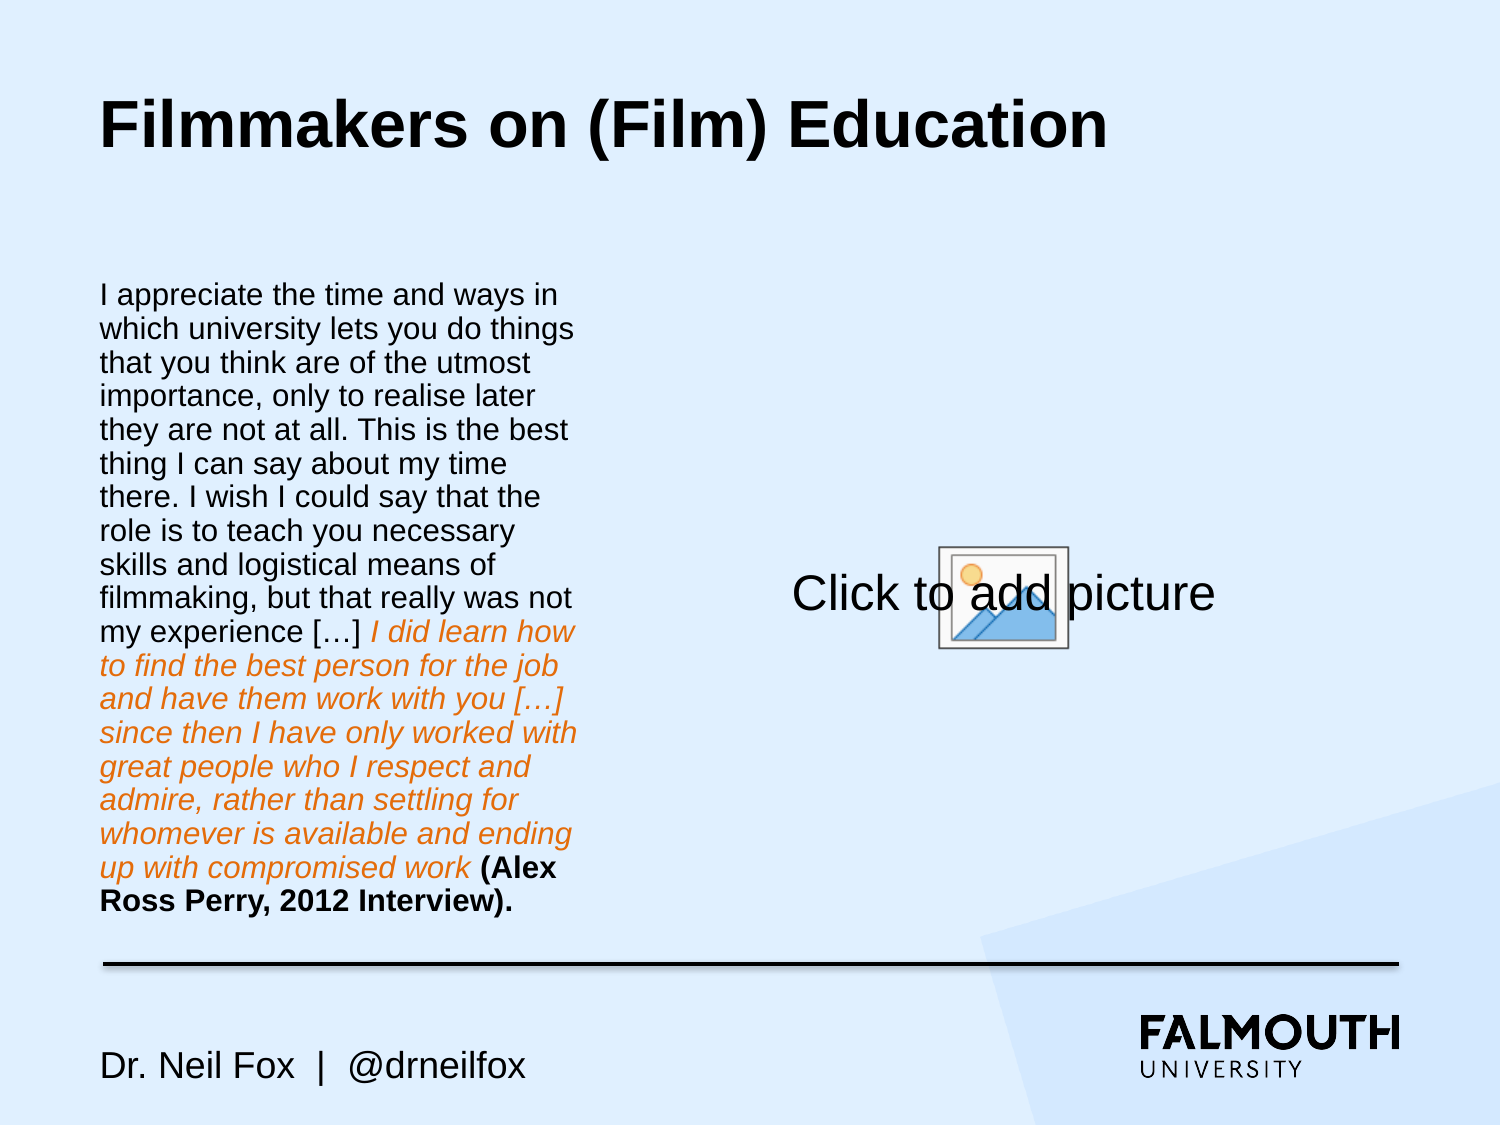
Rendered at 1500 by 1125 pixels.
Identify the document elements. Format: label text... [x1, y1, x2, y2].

picture [0, 0, 1500, 1125]
title Filmmakers on (Film) Education [99, 90, 1401, 238]
list I appreciate the time and ways in which university lets you do things that you think are of the utmost importance, only to realise later they are not at all. This is the best thing I can say about my time there. I wish I could say that the role is to teach you necessary skills and logistical means of filmmaking, but that really was not my experience […] I did learn how to find the best person for the job and have them work with you […] since then I have only worked with great people who I respect and admire, rather than settling for whomever is available and ending up with compromised work (Alex Ross Perry, 2012 Interview). [99, 278, 591, 917]
